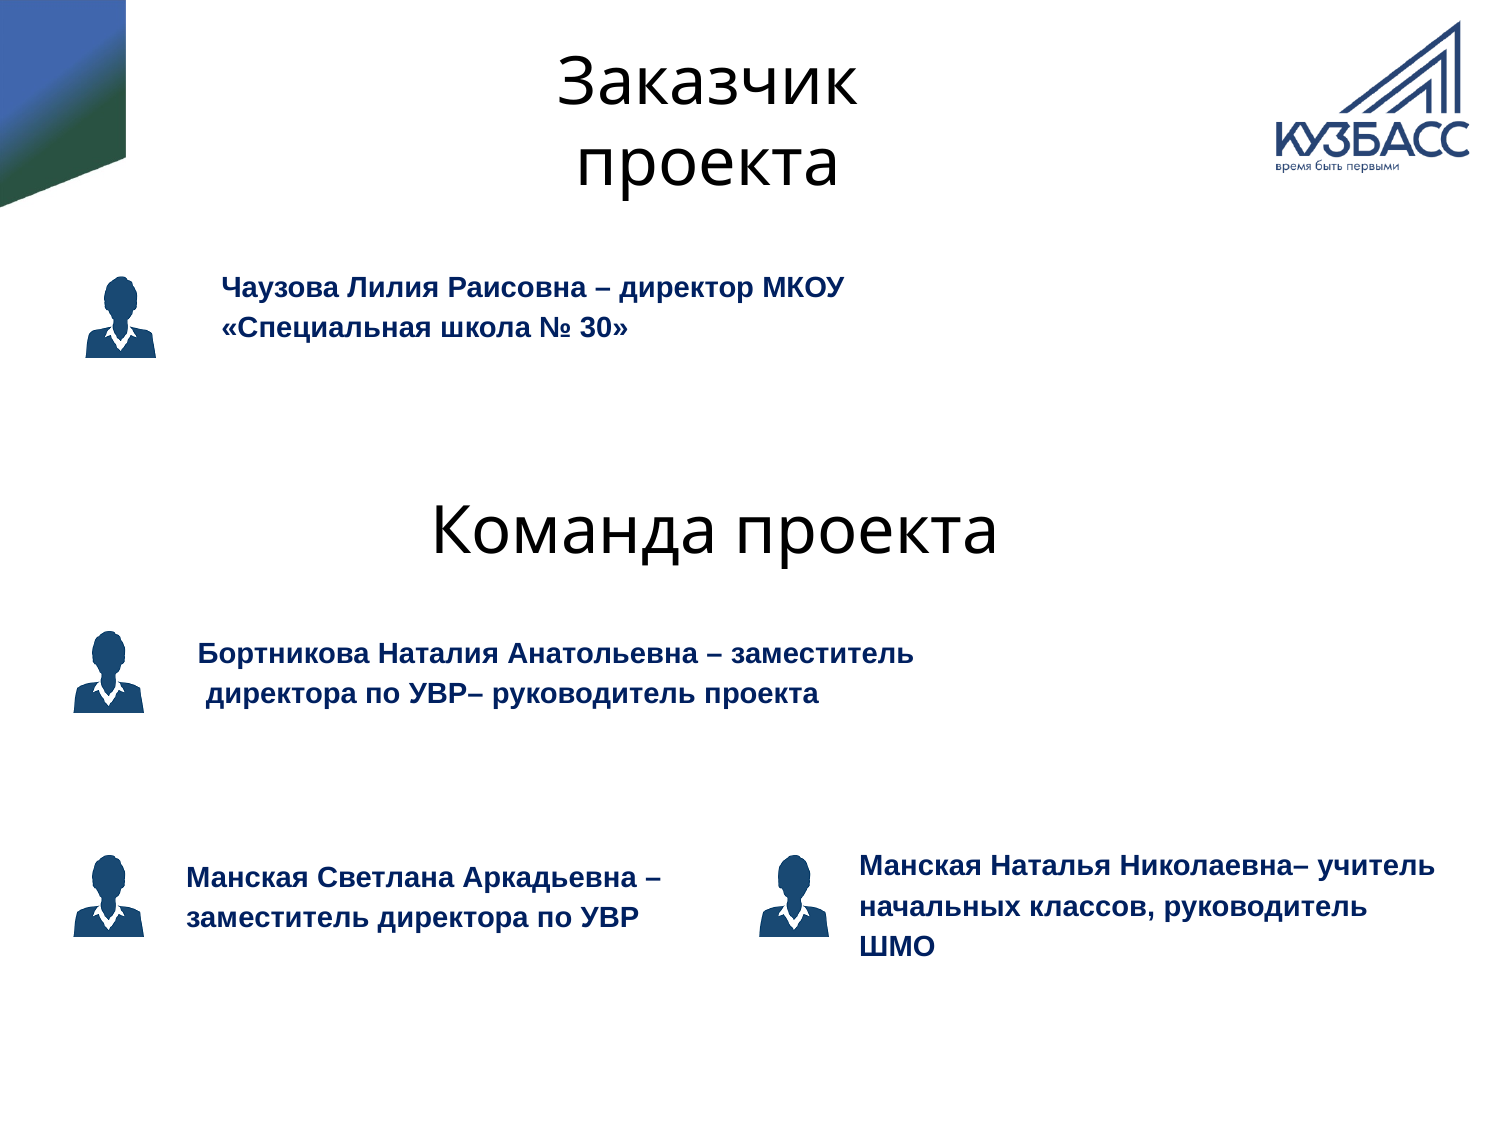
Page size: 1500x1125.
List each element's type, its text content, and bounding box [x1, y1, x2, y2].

text_box Манская Светлана Аркадьевна – заместитель директора по УВР [171, 845, 748, 941]
picture [64, 845, 156, 937]
title Заказчик проекта [423, 31, 995, 127]
text_box Манская Наталья Николаевна– учитель начальных классов, руководитель ШМО [844, 834, 1459, 970]
picture [0, 0, 126, 208]
text_box Чаузова Лилия Раисовна – директор МКОУ «Специальная школа № 30» [206, 255, 961, 351]
picture [1276, 20, 1470, 173]
text_box Команда проекта [415, 479, 1016, 575]
picture [749, 845, 841, 937]
picture [76, 266, 168, 359]
picture [64, 621, 156, 713]
text_box Бортникова Наталия Анатольевна – заместитель директора по УВР– руководитель проекта [182, 621, 938, 717]
